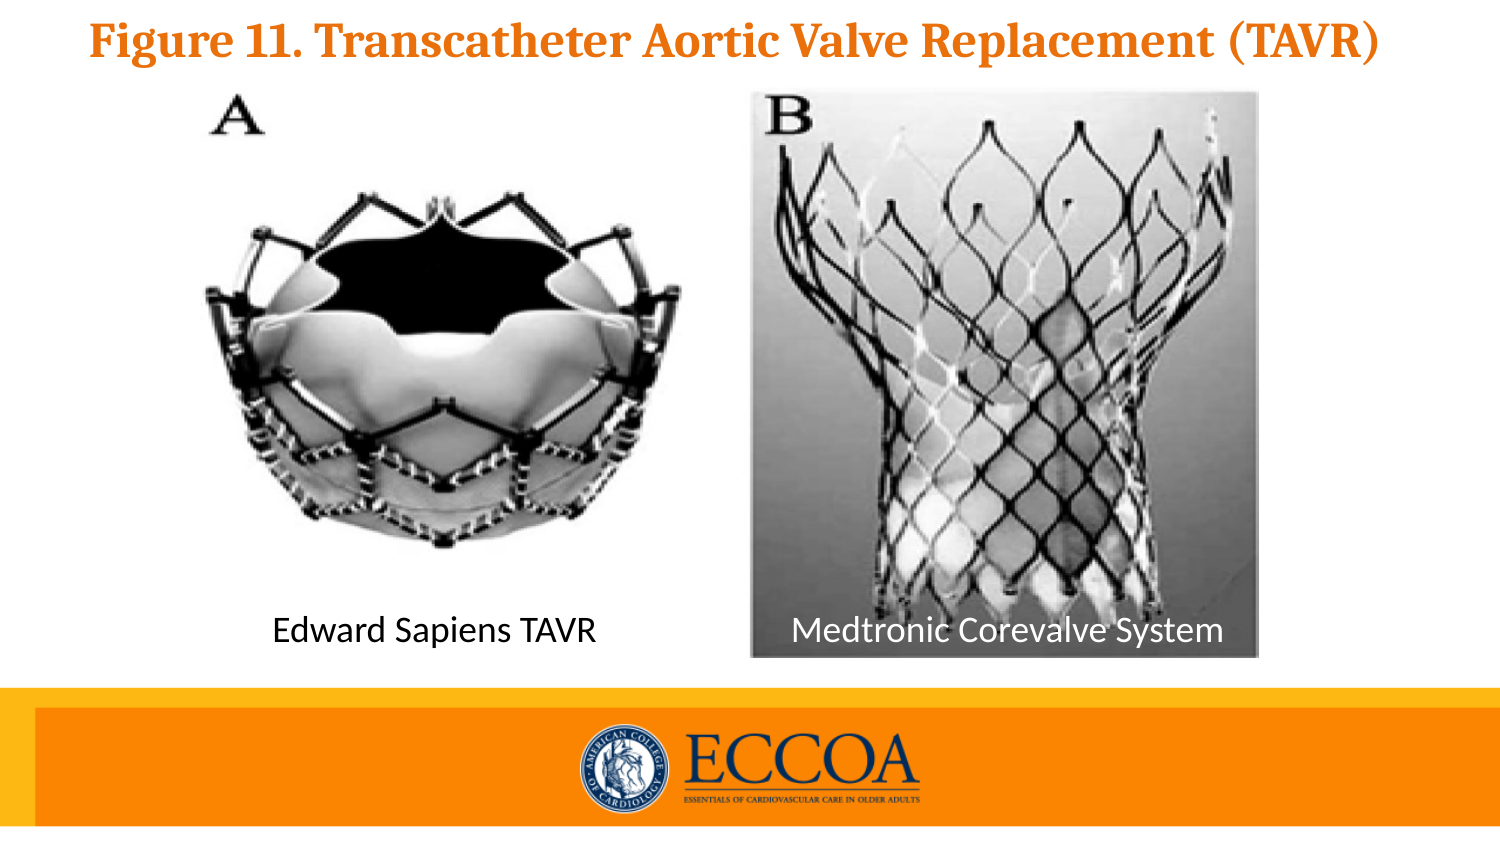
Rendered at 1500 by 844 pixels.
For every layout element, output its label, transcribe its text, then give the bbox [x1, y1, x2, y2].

picture [0, 0, 1500, 844]
text_box Figure 11. Transcatheter Aortic Valve Replacement (TAVR) [31, 0, 1452, 75]
